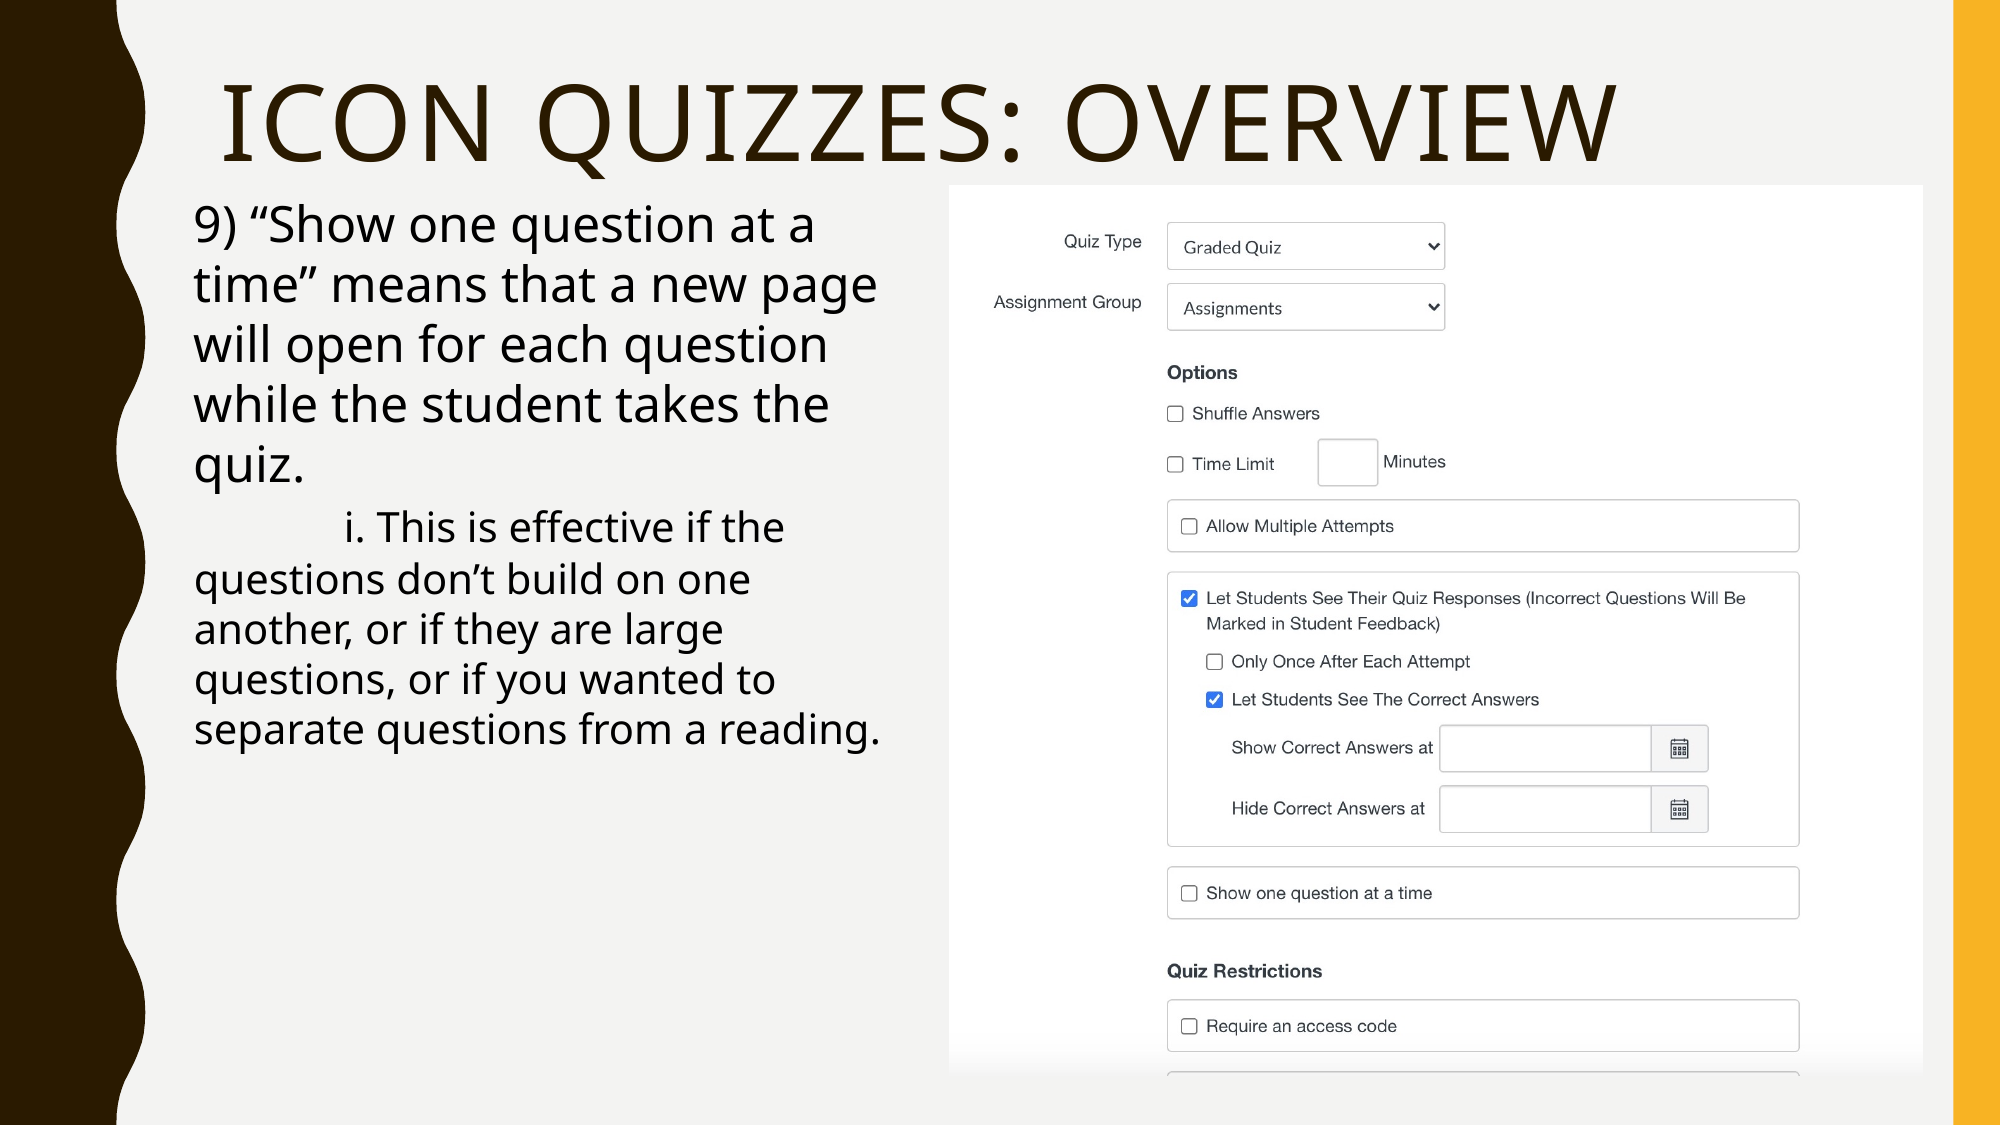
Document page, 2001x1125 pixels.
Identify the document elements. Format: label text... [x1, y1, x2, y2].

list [949, 185, 1923, 1076]
title ICON Quizzes: Overview [205, 62, 1875, 308]
text_box 9) “Show one question at a time” means that a new page will open for each question while the student takes the quiz. i. This is effective if the questions don’t build on one another, or if they are large questions, or if you wanted to separate questions from a reading. [179, 185, 900, 760]
